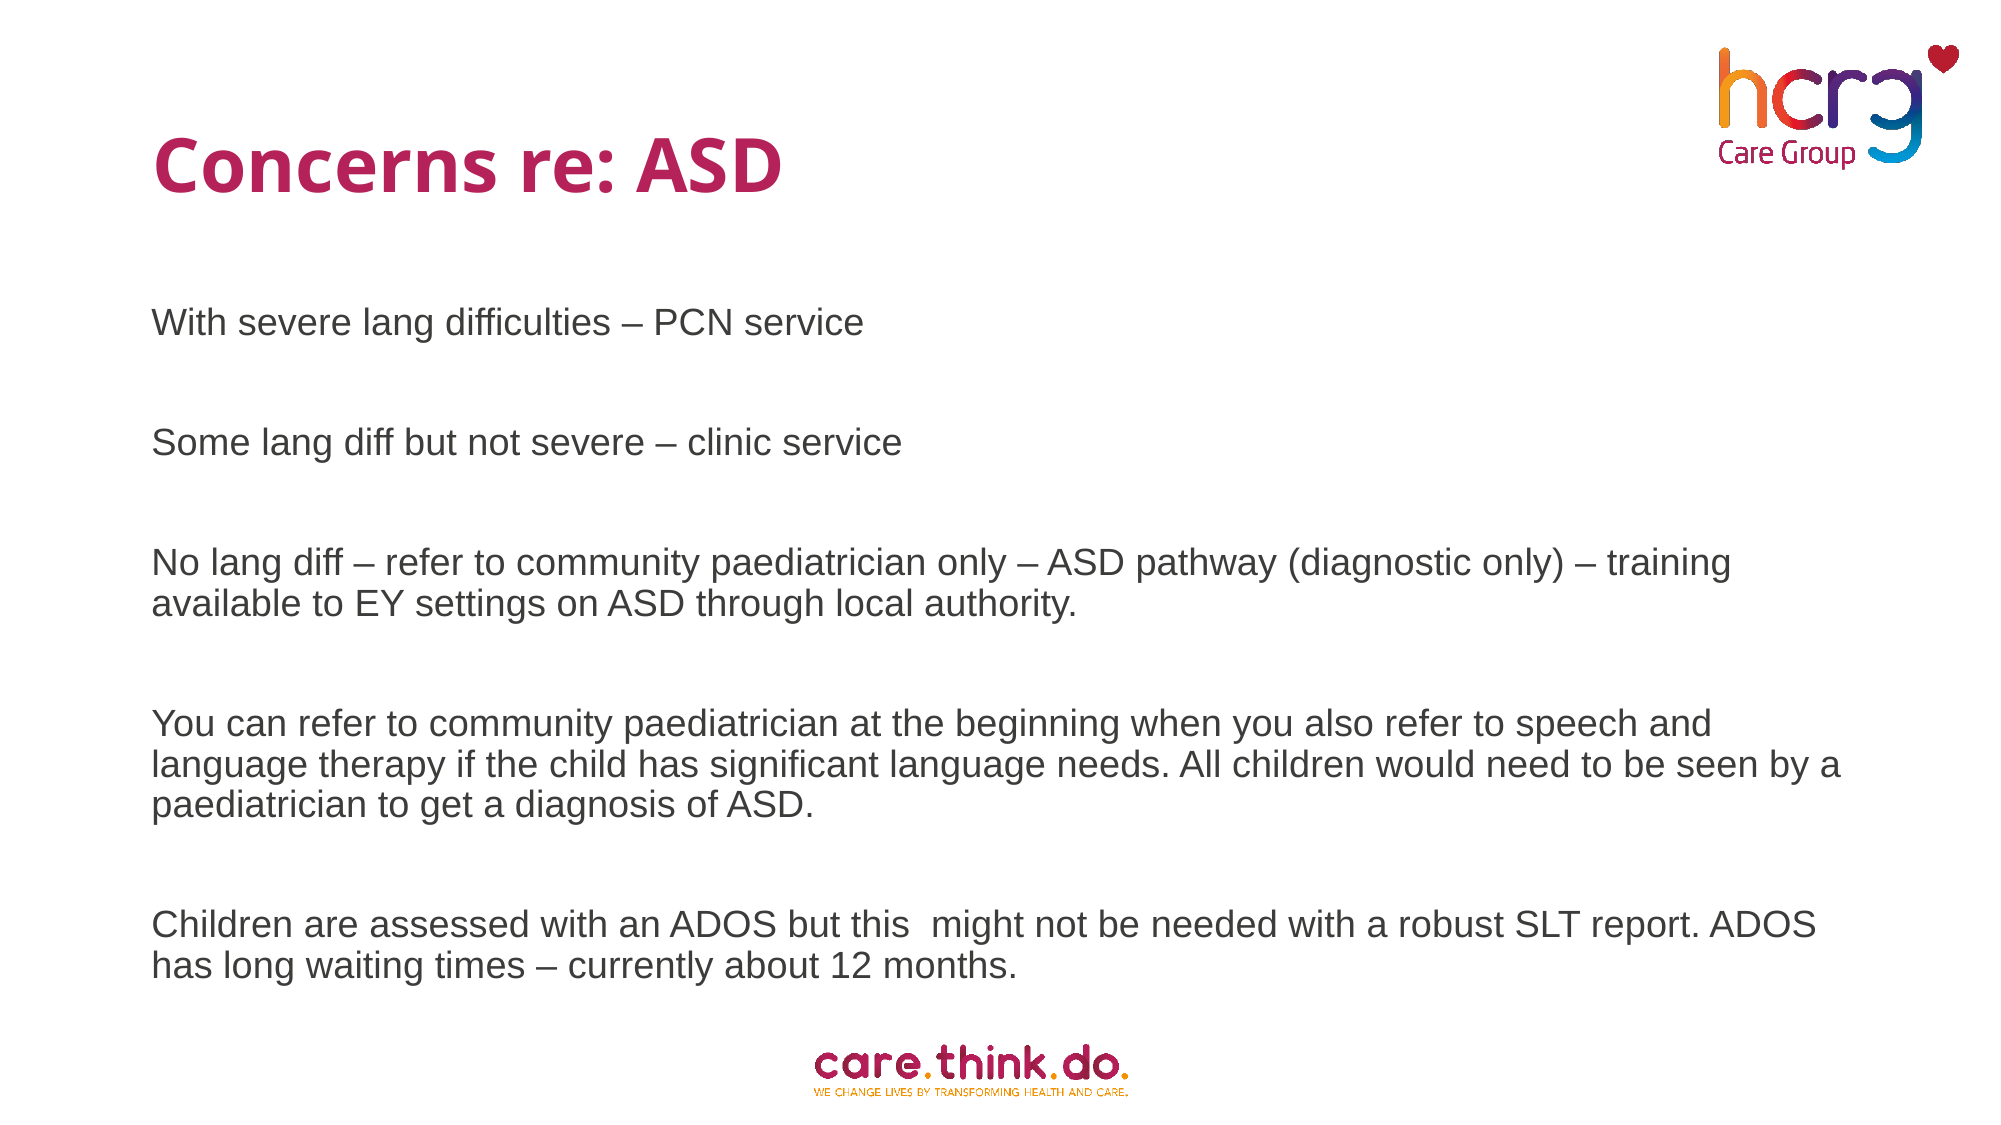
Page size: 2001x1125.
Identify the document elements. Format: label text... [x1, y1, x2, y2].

title Concerns re: ASD [137, 59, 1665, 278]
picture [777, 1026, 1165, 1119]
list With severe lang difficulties – PCN service Some lang diff but not severe – clinic service No lang diff – refer to community paediatrician only – ASD pathway (diagnostic only) – training available to EY settings on ASD through local authority. You can refer to community paediatrician at the beginning when you also refer to speech and language therapy if the child has significant language needs. All children would need to be seen by a paediatrician to get a diagnosis of ASD. Children are assessed with an ADOS but this might not be needed with a robust SLT report. ADOS has long waiting times – currently about 12 months. [136, 295, 1862, 999]
picture [1637, 0, 2001, 215]
